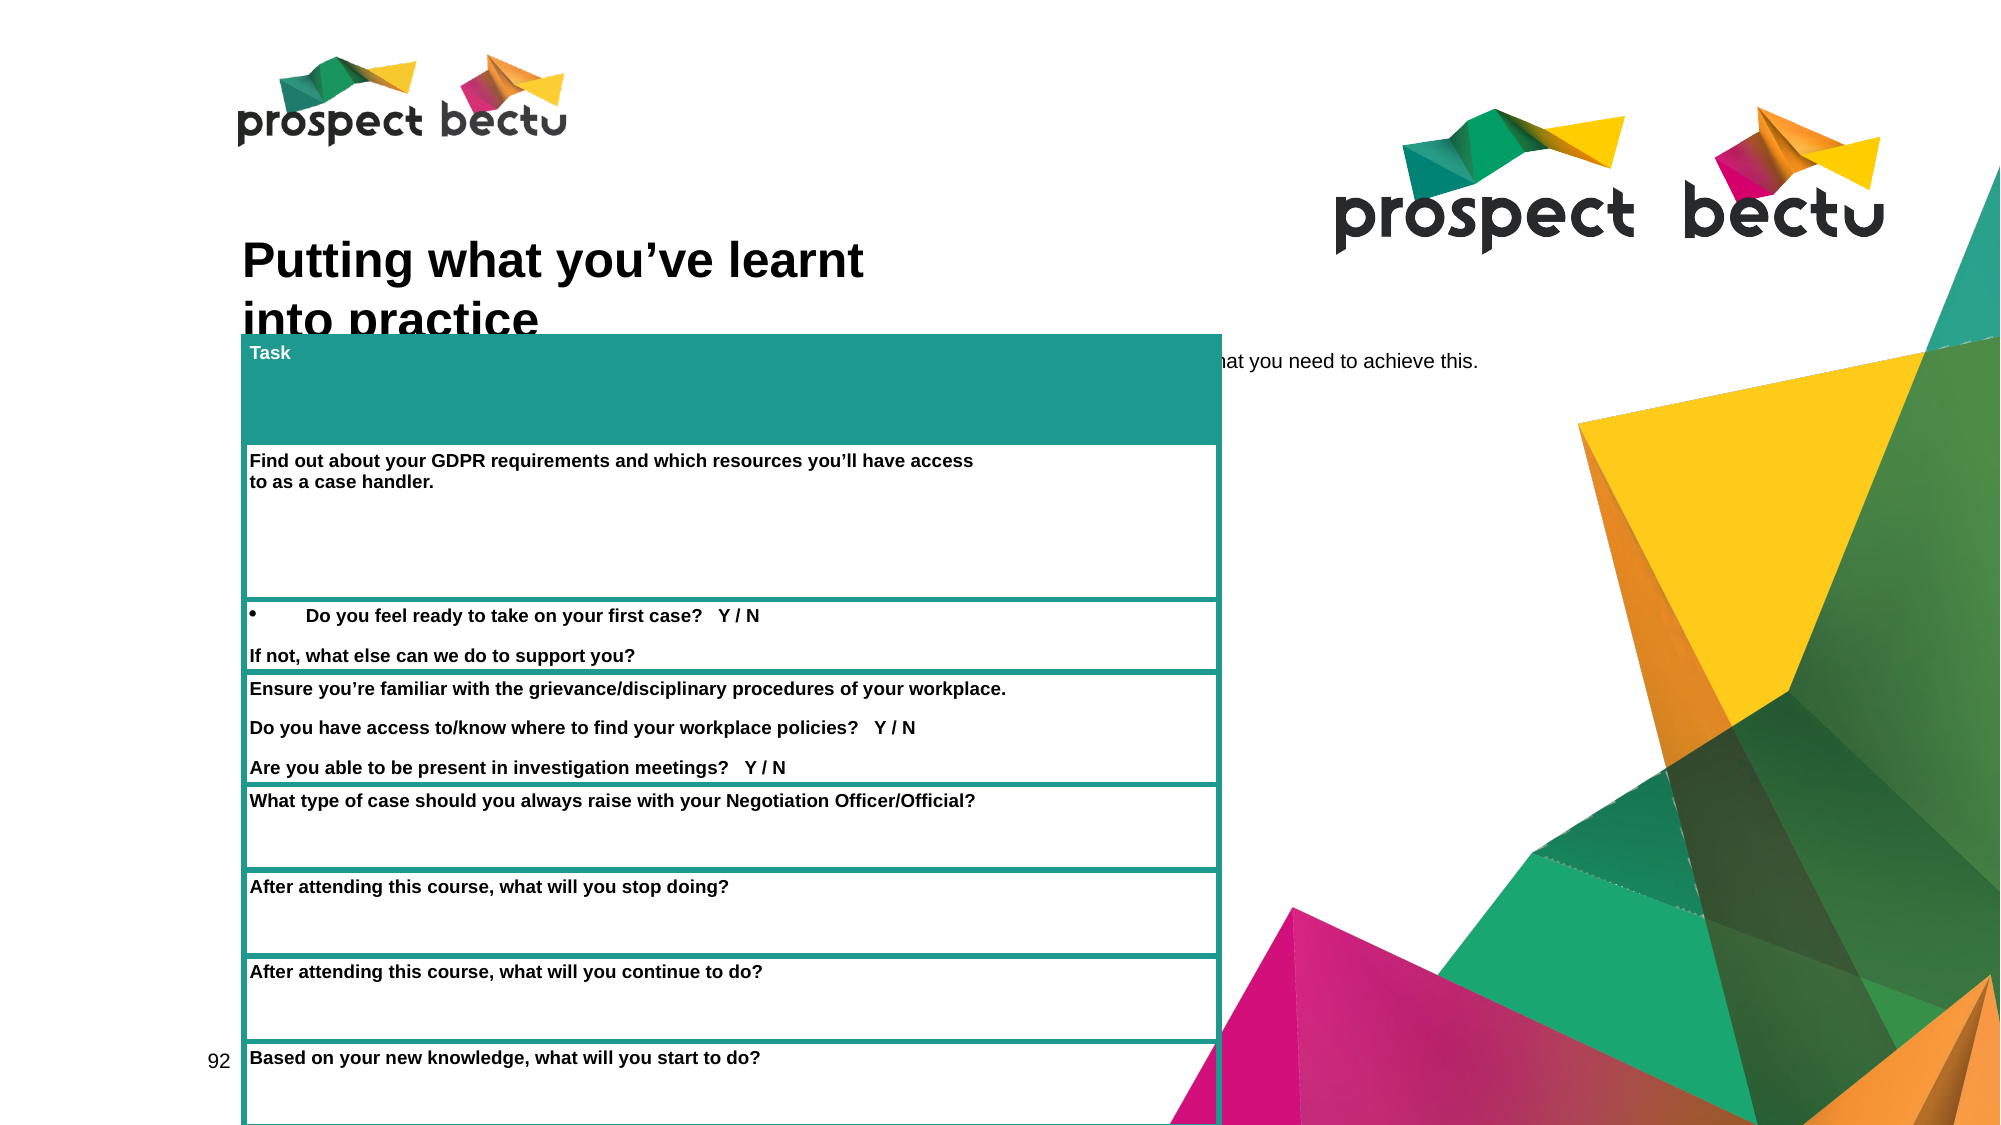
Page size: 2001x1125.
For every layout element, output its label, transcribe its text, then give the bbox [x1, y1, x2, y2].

table_cell Do you feel ready to take on your first case? Y / N If not, what else can we do to support you? [247, 602, 1216, 669]
table_cell What type of case should you always raise with your Negotiation Officer/Official? [247, 787, 1216, 867]
table_header Task [247, 340, 1216, 445]
table_cell Ensure you’re familiar with the grievance/disciplinary procedures of your workplace. Do you have access to/know where to find your workplace policies? Y / N Are you able to be present in investigation meetings? Y / N [247, 675, 1216, 782]
picture [237, 52, 597, 148]
table_cell Based on your new knowledge, what will you start to do? [247, 1044, 1216, 1124]
picture [1222, 526, 2000, 1125]
table_cell Find out about your GDPR requirements and which resources you’ll have access to as a case handler. [247, 445, 1216, 597]
table_cell After attending this course, what will you continue to do? [247, 959, 1216, 1039]
table_cell After attending this course, what will you stop doing? [247, 873, 1216, 953]
text_box [643, 450, 2000, 526]
picture [1169, 0, 2000, 450]
title Putting what you’ve learnt into practice Spend a few minutes thinking about what you would like to do when you get back to your workplace and what you need to achieve this. [242, 146, 1516, 418]
